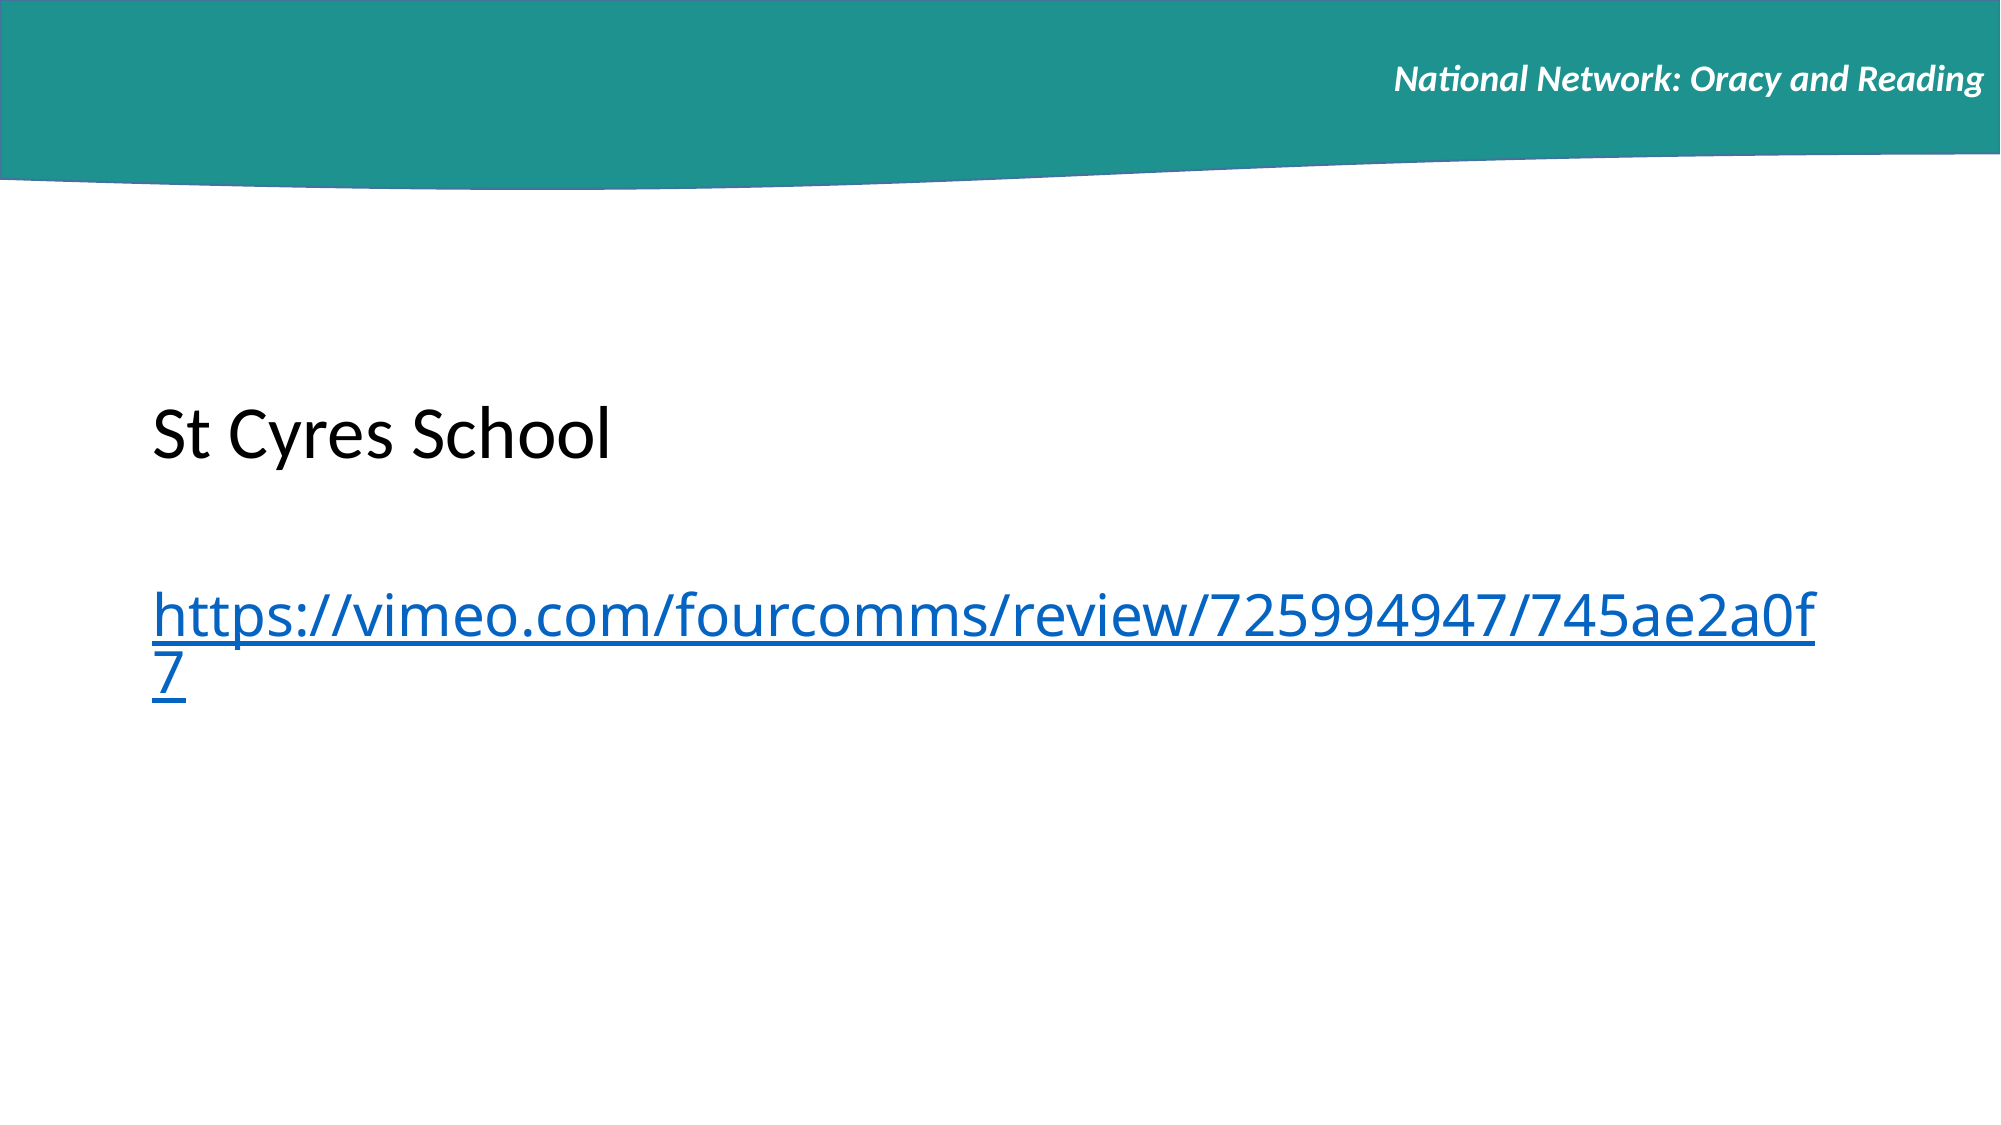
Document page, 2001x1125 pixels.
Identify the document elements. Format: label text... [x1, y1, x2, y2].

list https://vimeo.com/fourcomms/review/725994947/745ae2a0f7 [137, 572, 1863, 1014]
text_box National Network: Oracy and Reading [0, 0, 2000, 190]
title St Cyres School [137, 325, 1863, 544]
